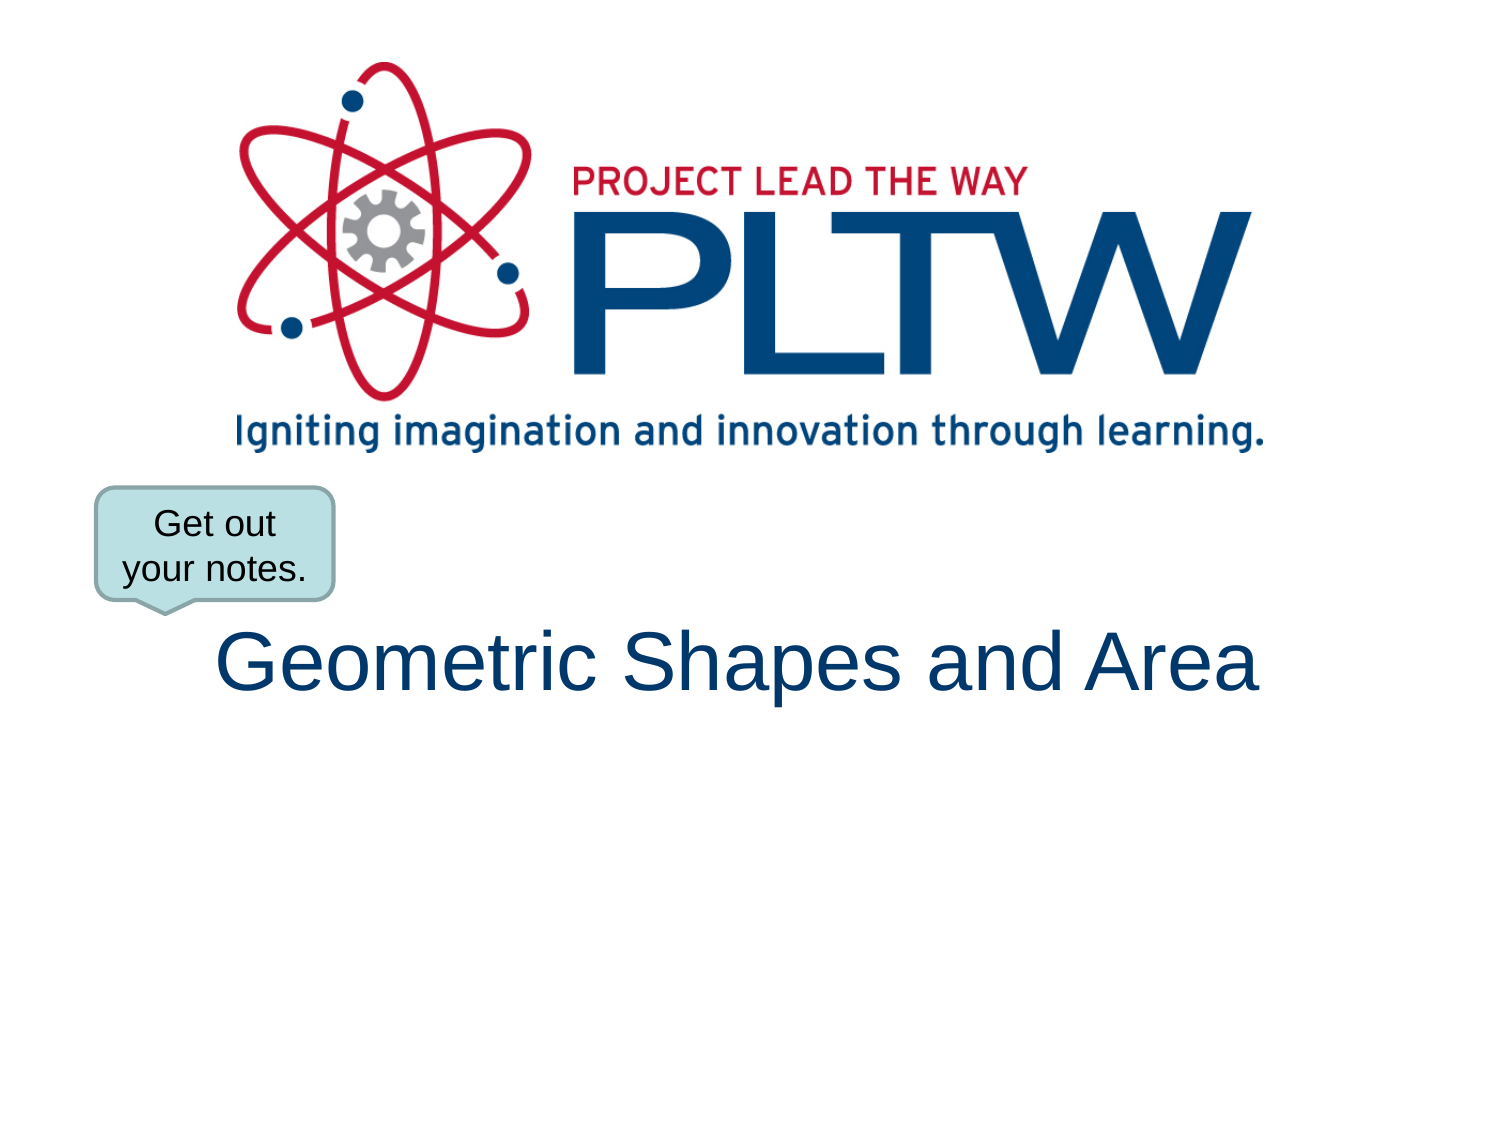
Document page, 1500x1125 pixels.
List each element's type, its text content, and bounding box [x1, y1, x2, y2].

picture [237, 62, 1263, 453]
title Geometric Shapes and Area [99, 600, 1375, 725]
text_box Get out your notes. [93, 485, 336, 616]
